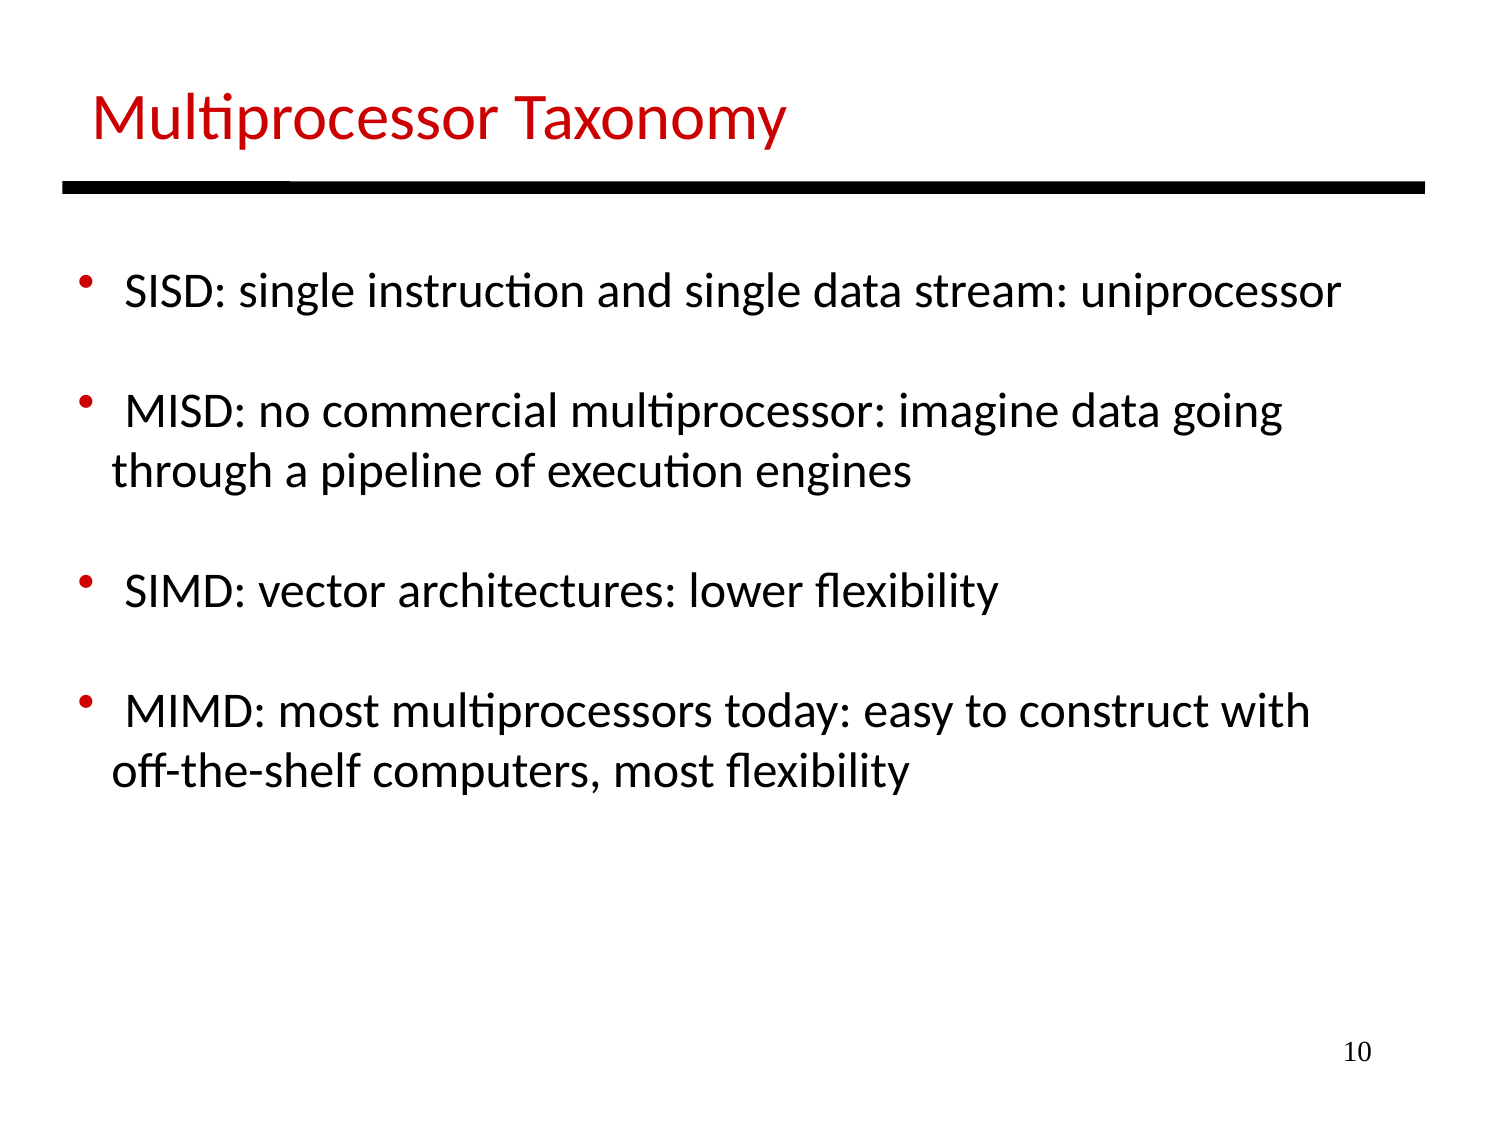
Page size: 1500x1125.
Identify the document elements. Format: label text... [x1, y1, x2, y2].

slide_number 10 [1074, 1025, 1388, 1100]
text_box Multiprocessor Taxonomy [76, 65, 804, 160]
text_box SISD: single instruction and single data stream: uniprocessor MISD: no commercial multiprocessor: imagine data going through a pipeline of execution engines SIMD: vector architectures: lower flexibility MIMD: most multiprocessors today: easy to construct with off-the-shelf computers, most flexibility [62, 249, 1358, 805]
